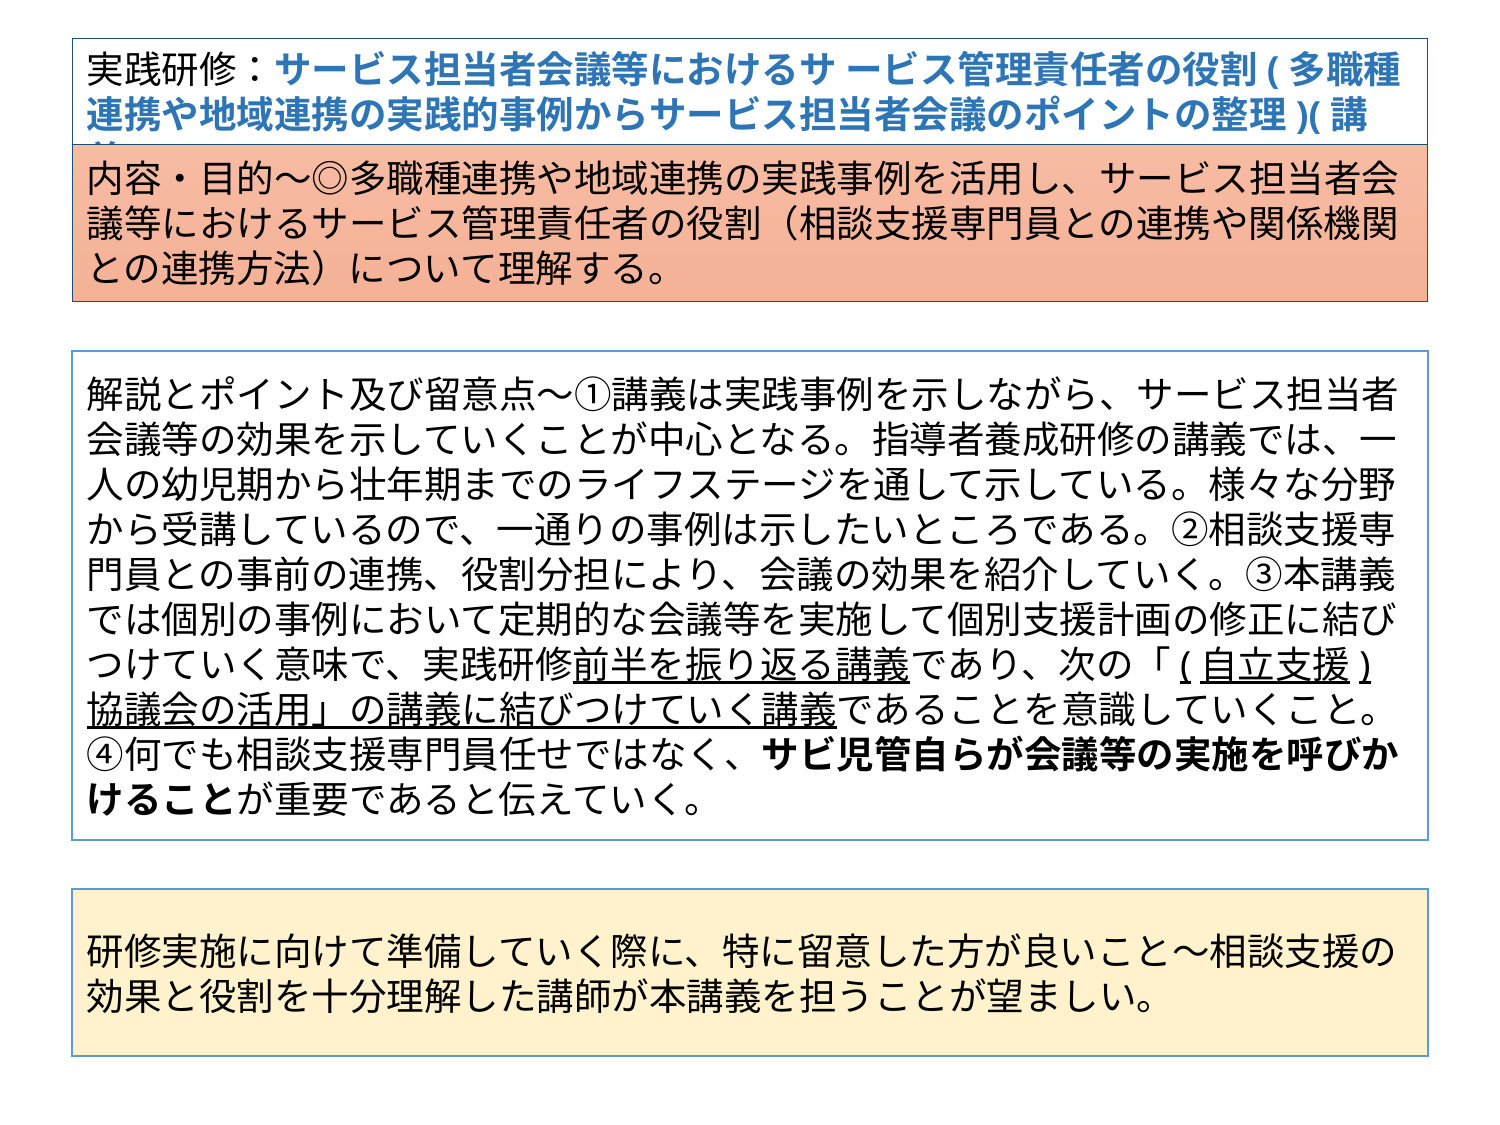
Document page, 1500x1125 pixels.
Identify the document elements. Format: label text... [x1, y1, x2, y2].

text_box 解説とポイント及び留意点～①講義は実践事例を示しながら、サービス担当者会議等の効果を示していくことが中心となる。指導者養成研修の講義では、一人の幼児期から壮年期までのライフステージを通して示している。様々な分野から受講しているので、一通りの事例は示したいところである。②相談支援専門員との事前の連携、役割分担により、会議の効果を紹介していく。③本講義では個別の事例において定期的な会議等を実施して個別支援計画の修正に結びつけていく意味で、実践研修前半を振り返る講義であり、次の「(自立支援)協議会の活用」の講義に結びつけていく講義であることを意識していくこと。④何でも相談支援専門員任せではなく、サビ児管自らが会議等の実施を呼びかけることが重要であると伝えていく。 [71, 350, 1429, 841]
text_box 内容・目的～◎多職種連携や地域連携の実践事例を活用し、サービス担当者会議等におけるサービス管理責任者の役割（相談支援専門員との連携や関係機関との連携方法）について理解する。 [72, 144, 1428, 302]
text_box 実践研修：サービス担当者会議等におけるサ ービス管理責任者の役割(多職種連携や地域連携の実践的事例からサービス担当者会議のポイントの整理)(講義) [72, 38, 1428, 144]
text_box 研修実施に向けて準備していく際に、特に留意した方が良いこと～相談支援の効果と役割を十分理解した講師が本講義を担うことが望ましい。 [71, 888, 1429, 1057]
